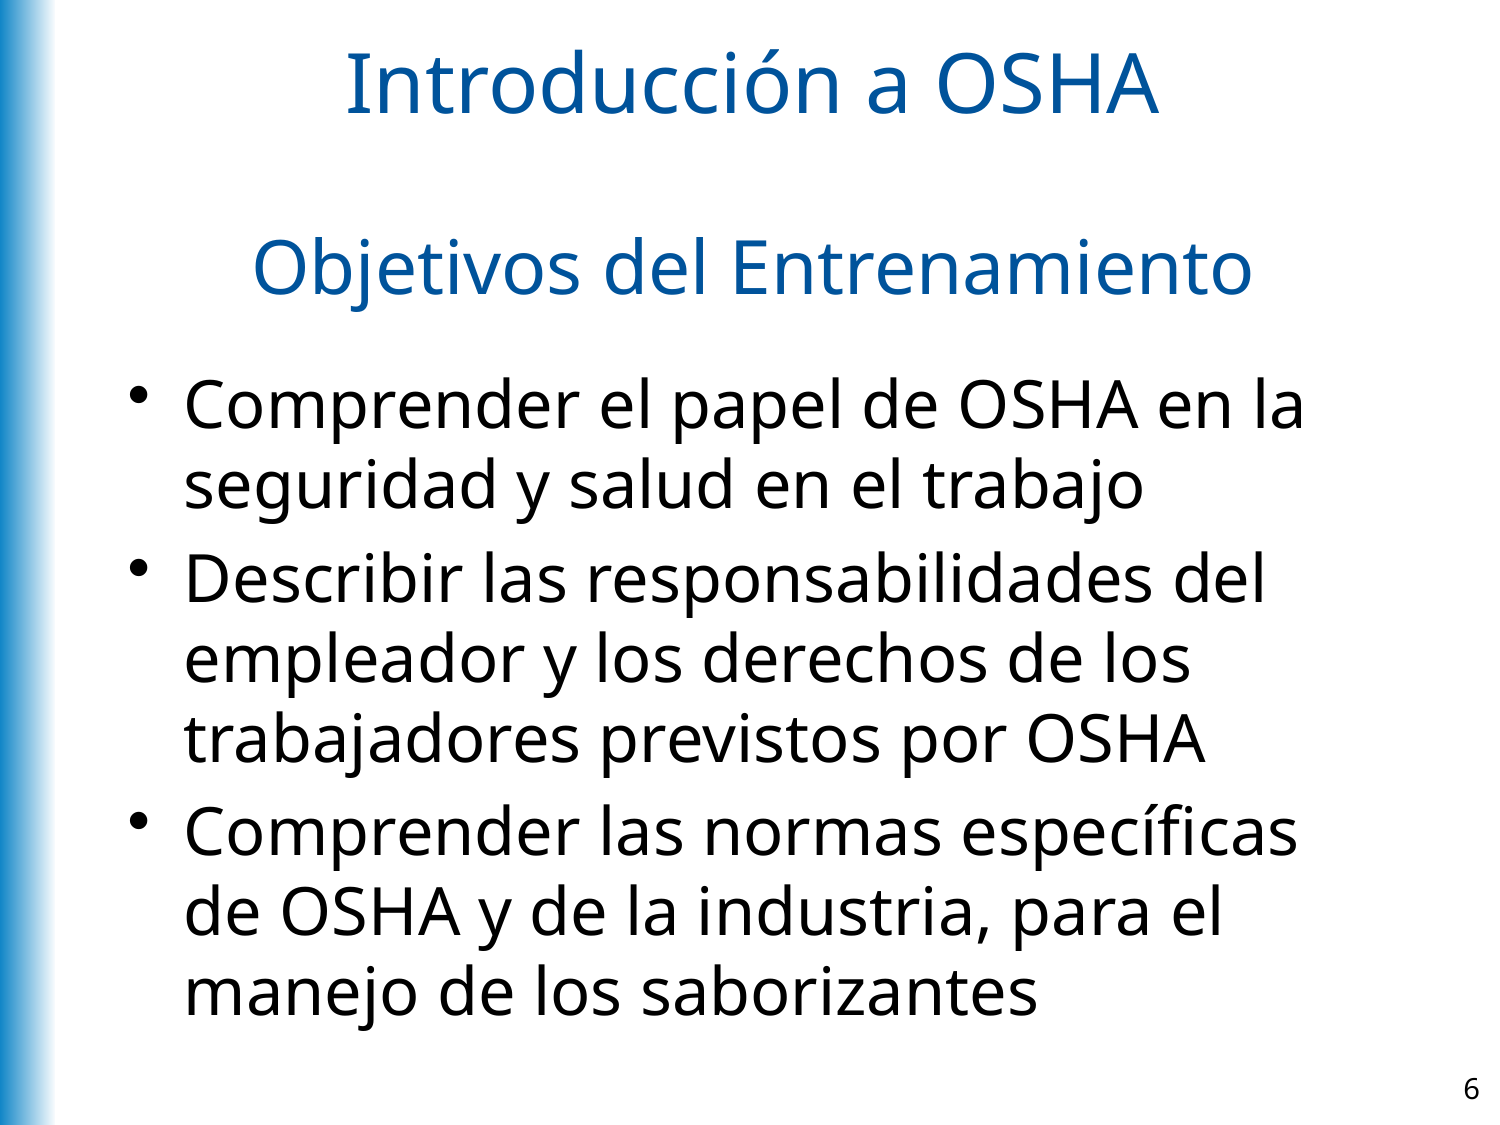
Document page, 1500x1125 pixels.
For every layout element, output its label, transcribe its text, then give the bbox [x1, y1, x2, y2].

list Comprender el papel de OSHA en la seguridad y salud en el trabajo Describir las responsabilidades del empleador y los derechos de los trabajadores previstos por OSHA Comprender las normas específicas de OSHA y de la industria, para el manejo de los saborizantes [112, 354, 1388, 1079]
slide_number 6 [1182, 1062, 1496, 1125]
title Introducción a OSHA Objetivos del Entrenamiento [34, 6, 1473, 333]
